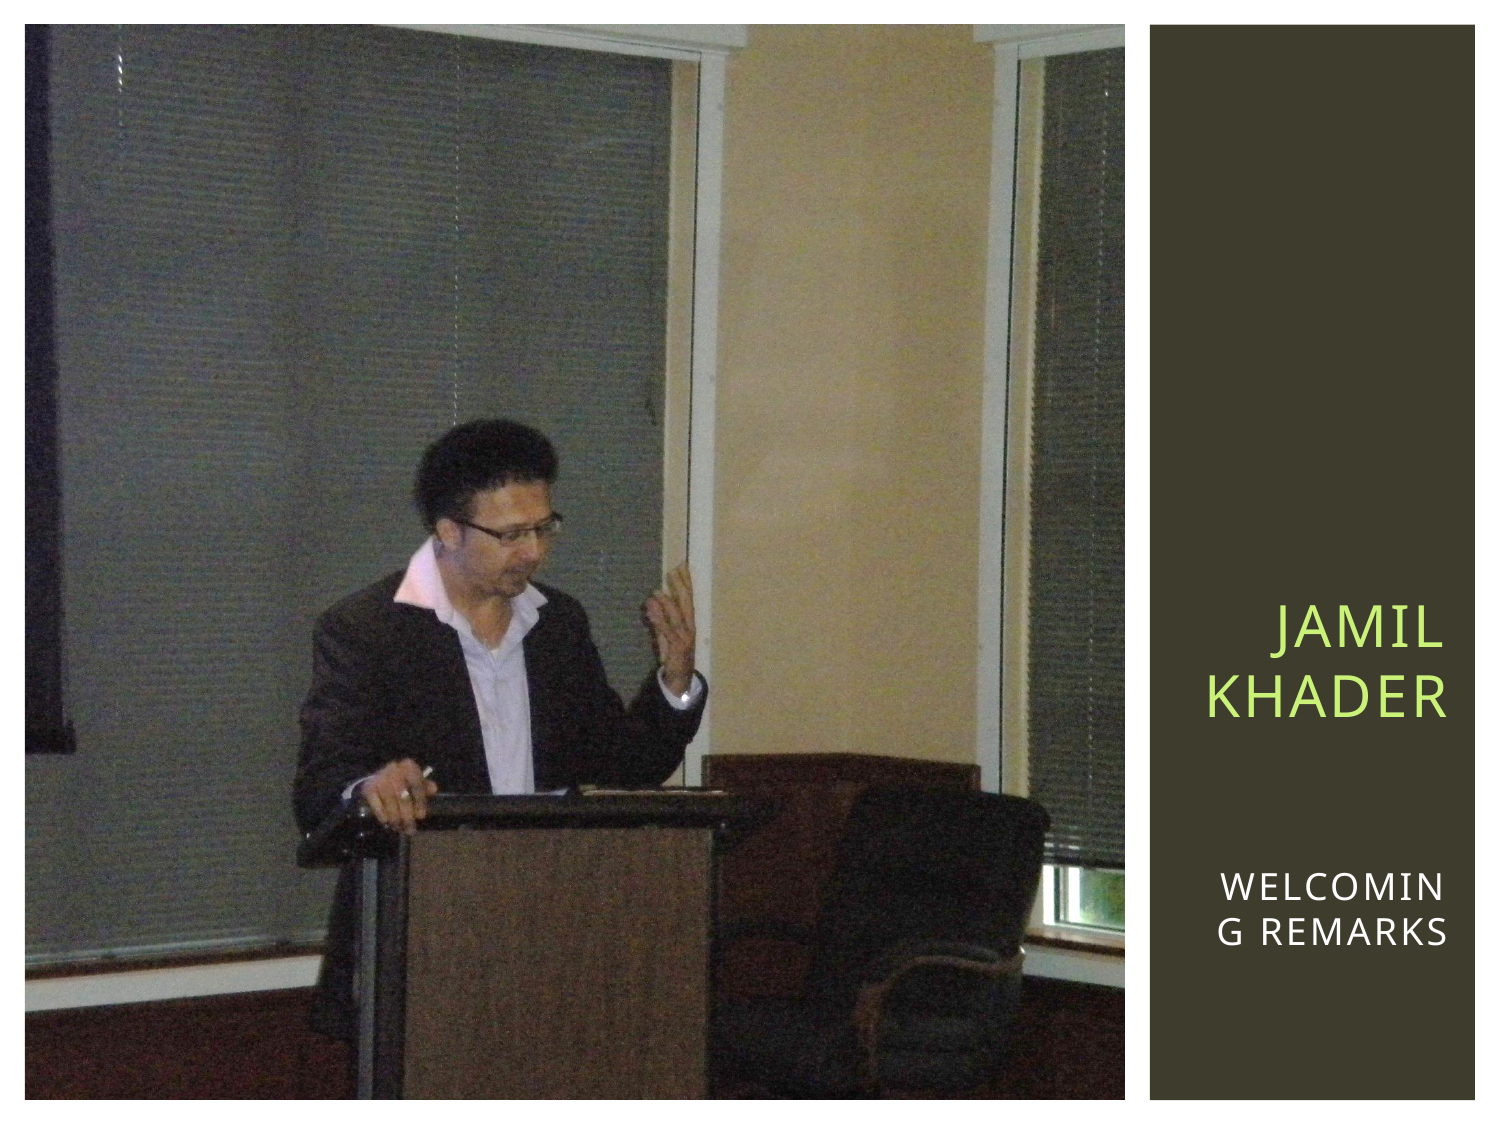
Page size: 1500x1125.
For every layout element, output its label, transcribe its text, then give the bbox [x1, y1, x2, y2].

picture [24, 24, 1126, 1101]
list WELCOMING REMARKS [1187, 862, 1463, 1013]
title Jamil khader [1187, 462, 1463, 737]
